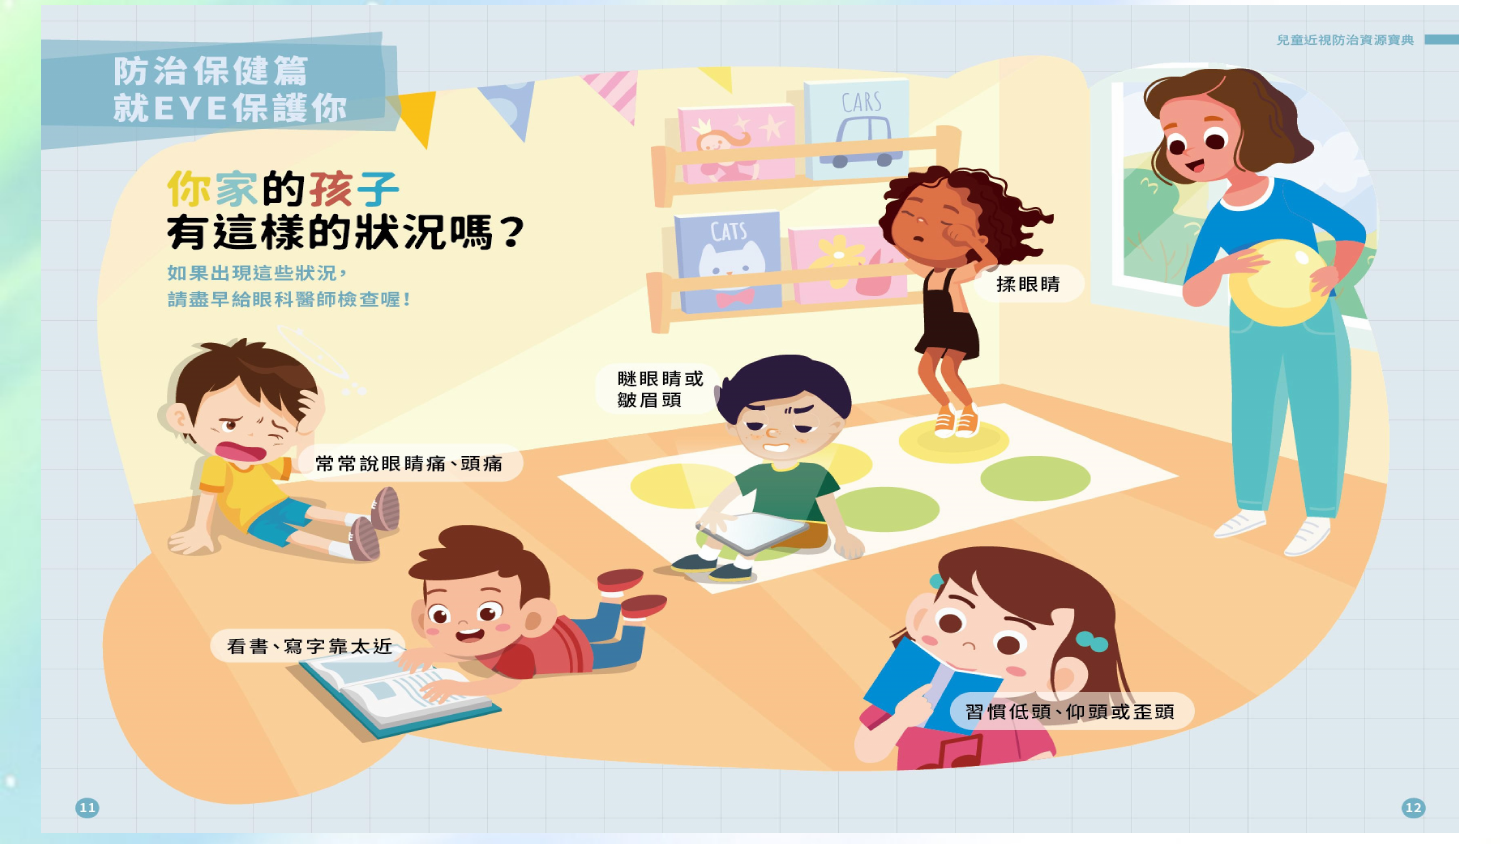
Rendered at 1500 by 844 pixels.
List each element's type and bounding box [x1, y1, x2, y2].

list [41, 5, 1459, 833]
picture [0, 0, 1500, 844]
